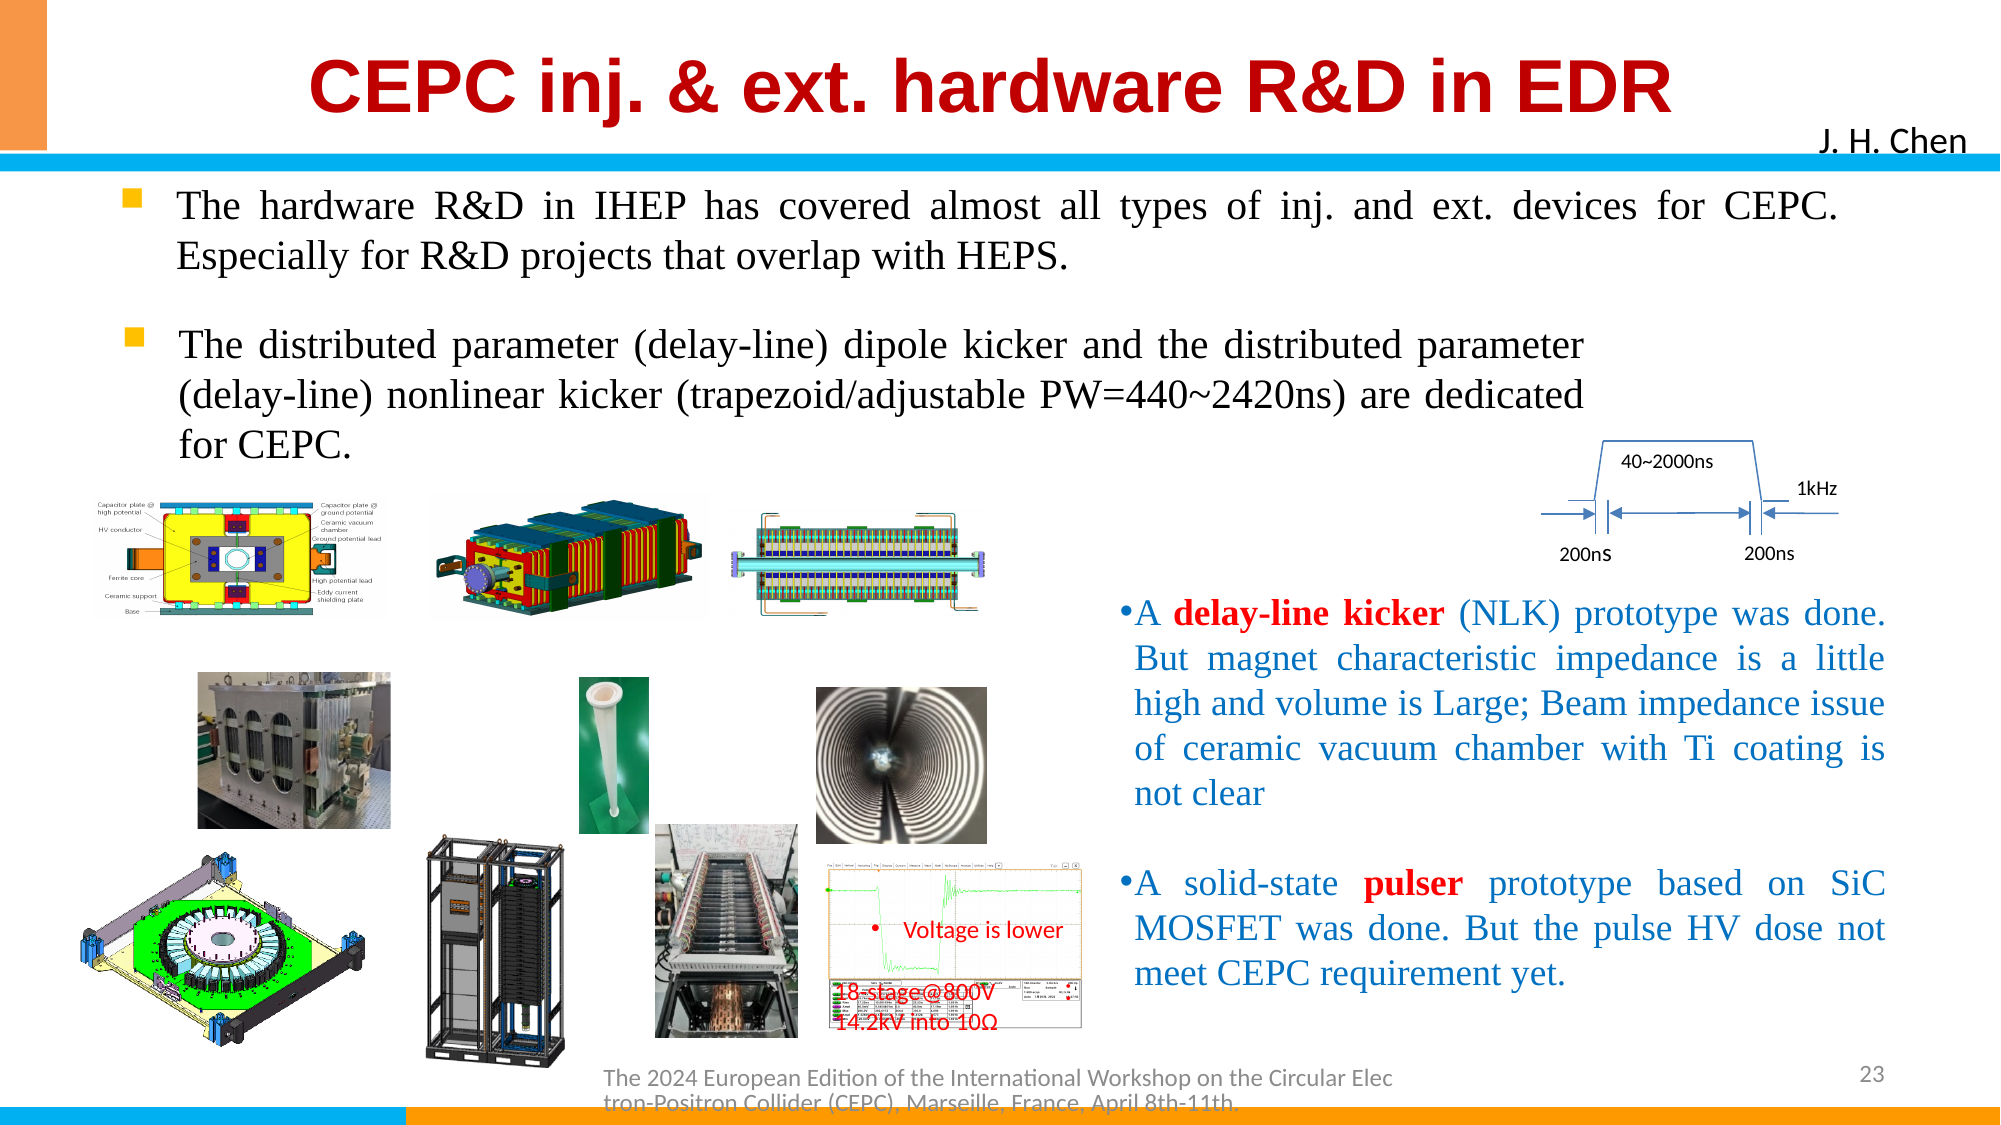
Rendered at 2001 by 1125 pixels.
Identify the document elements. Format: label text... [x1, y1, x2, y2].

picture [93, 498, 389, 619]
text_box The distributed parameter (delay-line) dipole kicker and the distributed parameter (delay-line) nonlinear kicker (trapezoid/adjustable PW=440~2420ns) are dedicated for CEPC. [107, 309, 1601, 475]
text_box 18-stage@800V：14.2kV into 10Ω [819, 968, 1109, 1044]
picture [728, 507, 987, 618]
text_box J. H. Chen [1803, 109, 2000, 169]
text_box A delay-line kicker (NLK) prototype was done. But magnet characteristic impedance is a little high and volume is Large; Beam impedance issue of ceramic vacuum chamber with Ti coating is not clear A solid-state pulser prototype based on SiC MOSFET was done. But the pulse HV dose not meet CEPC requirement yet. [1105, 580, 1902, 1001]
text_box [1540, 440, 1882, 592]
picture [816, 687, 987, 844]
slide_number 23 [1433, 1042, 1900, 1103]
picture [654, 824, 798, 1038]
picture [579, 677, 649, 834]
picture [411, 828, 576, 1073]
picture [66, 846, 381, 1057]
title CEPC inj. & ext. hardware R&D in EDR [109, 23, 1875, 143]
footer The 2024 European Edition of the International Workshop on the Circular Electron-Positron Collider (CEPC), Marseille, France, April 8th-11th. [588, 1047, 1416, 1106]
picture [197, 672, 391, 829]
text_box The hardware R&D in IHEP has covered almost all types of inj. and ext. devices for CEPC. Especially for R&D projects that overlap with HEPS. [105, 170, 1856, 336]
picture [824, 862, 1083, 1029]
picture [429, 491, 711, 622]
